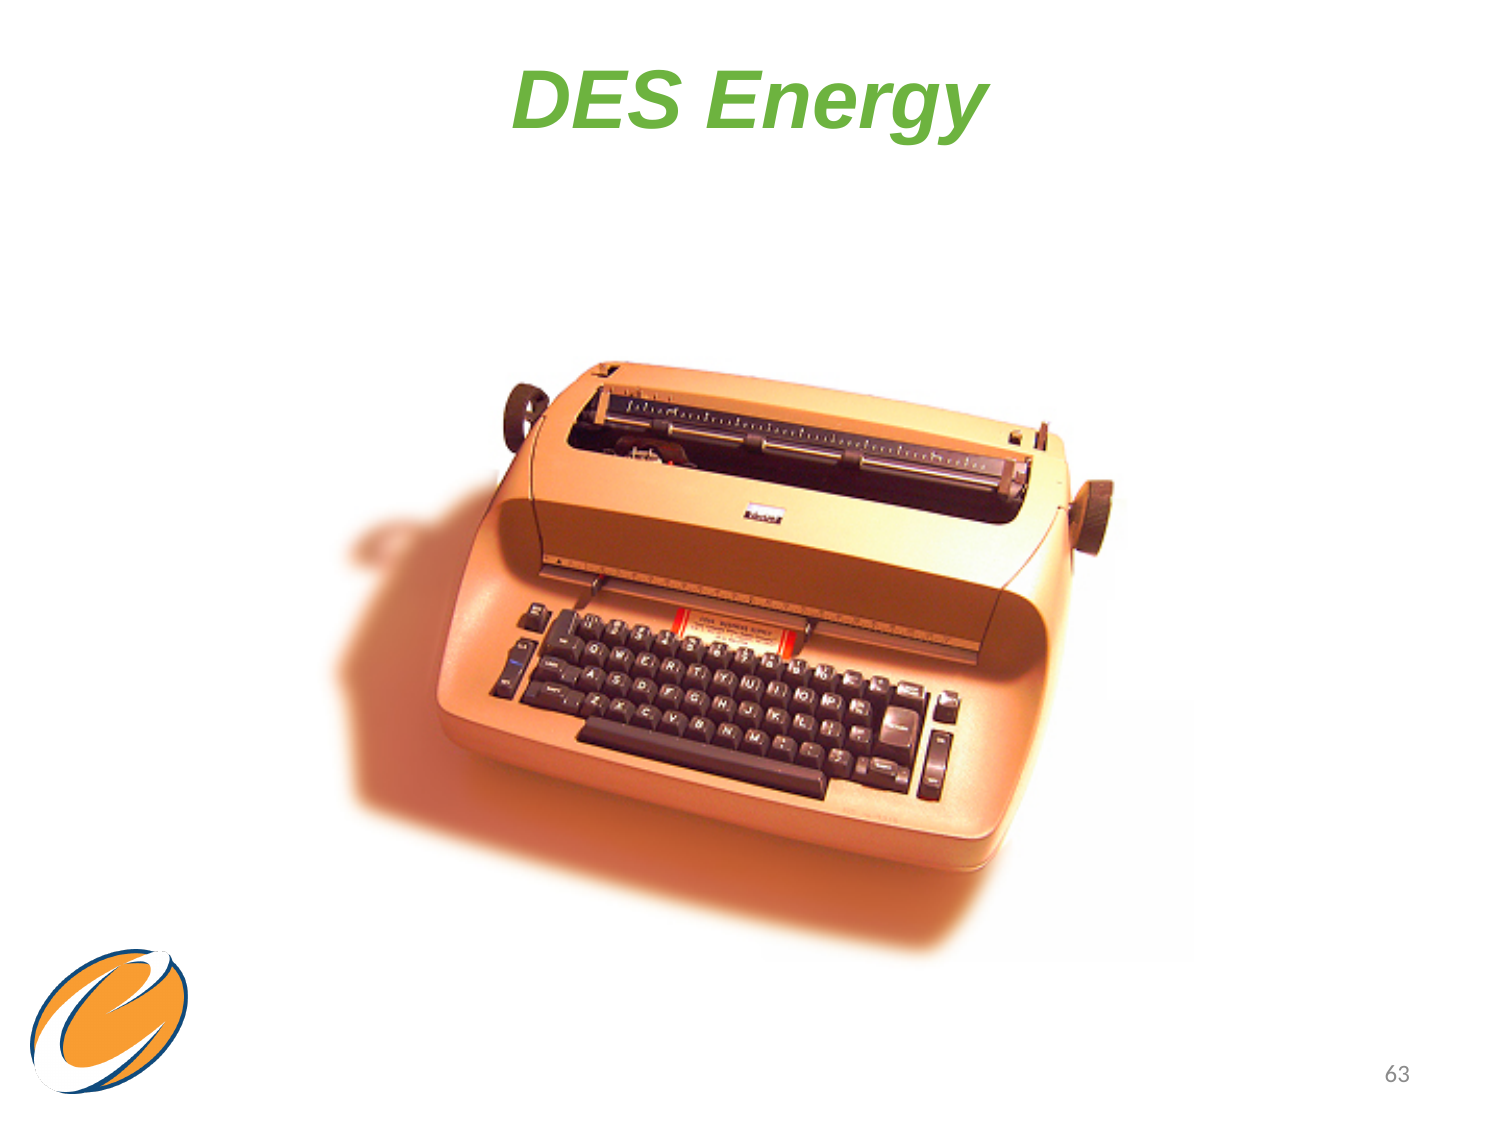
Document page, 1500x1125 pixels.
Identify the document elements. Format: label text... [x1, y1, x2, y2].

picture [30, 949, 188, 1095]
picture [255, 324, 1194, 990]
text_box [225, 287, 1225, 988]
slide_number 63 [1074, 1042, 1425, 1103]
text_box DES Energy [74, 37, 1425, 163]
